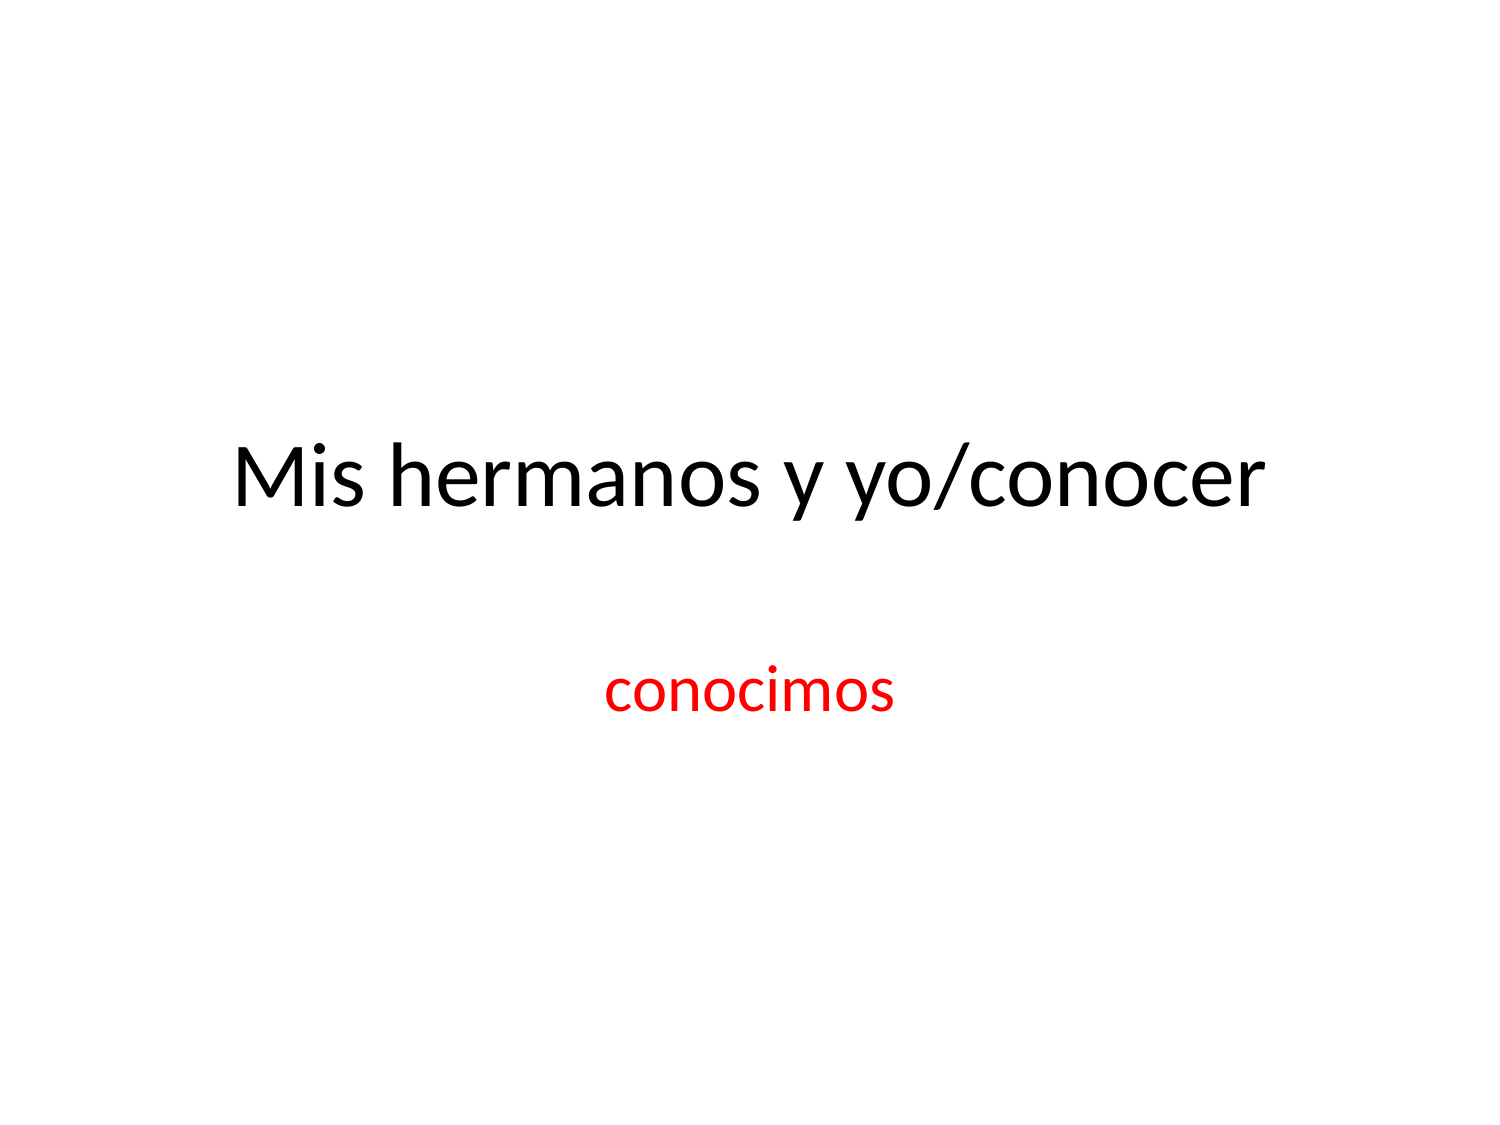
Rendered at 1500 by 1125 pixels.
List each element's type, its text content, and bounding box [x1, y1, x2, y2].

title Mis hermanos y yo/conocer [112, 349, 1388, 591]
subtitle conocimos [225, 637, 1275, 925]
